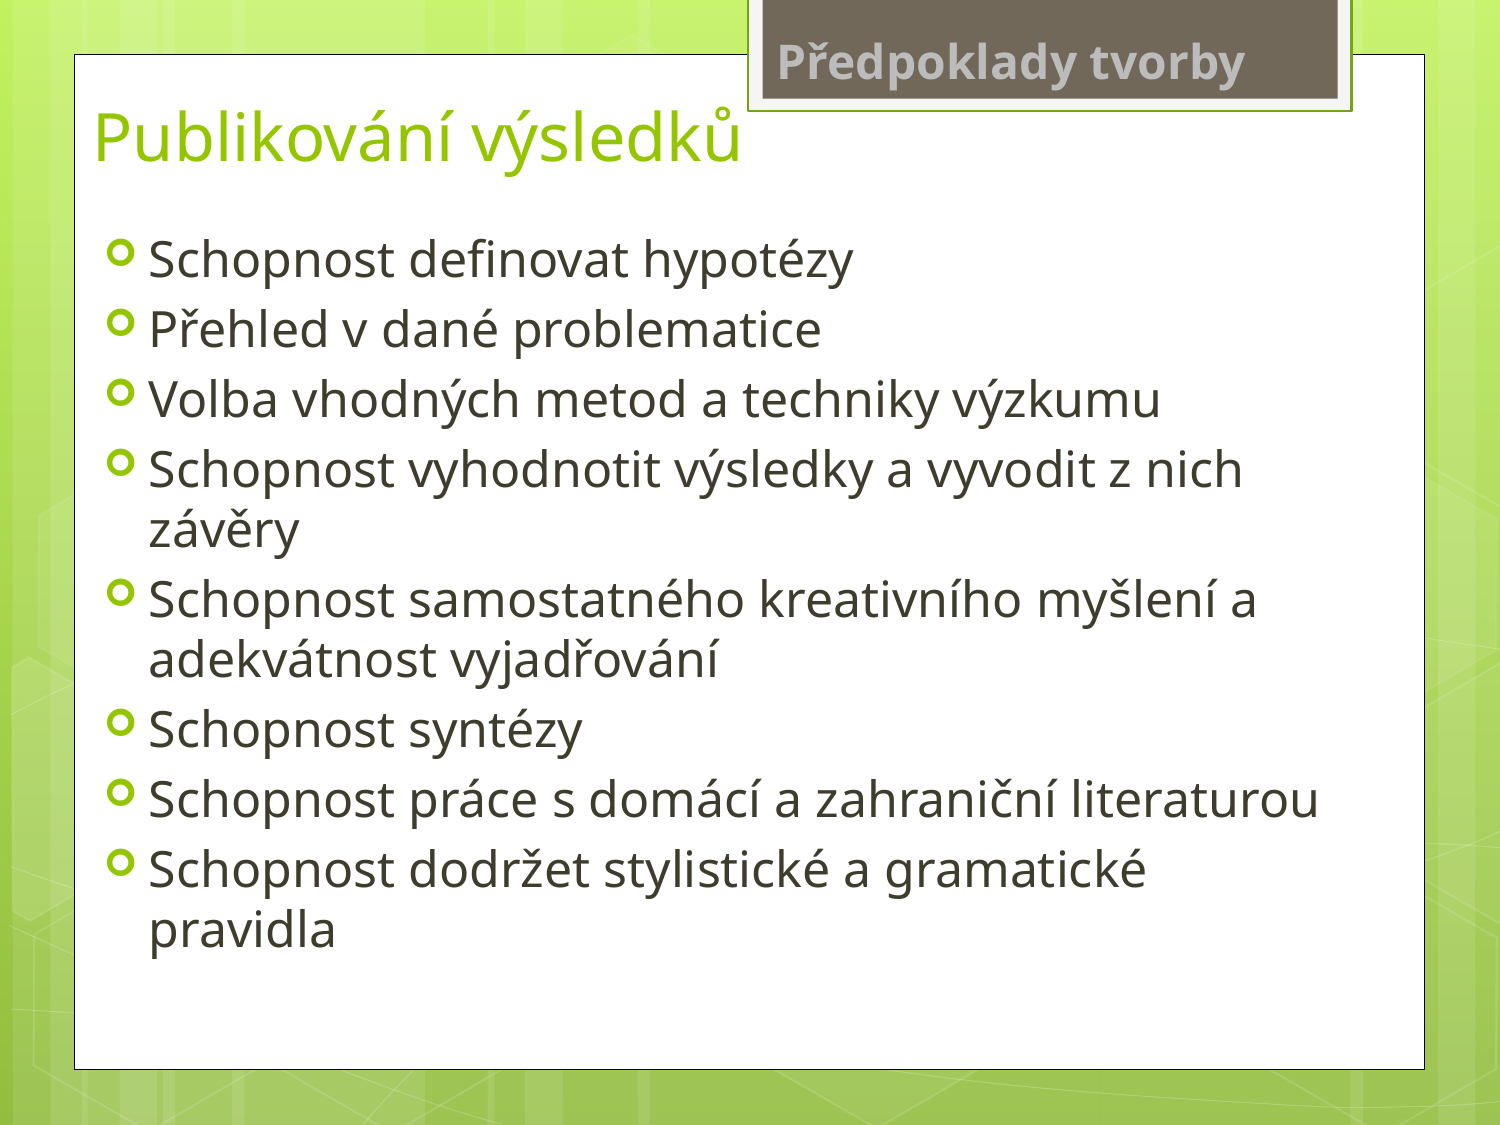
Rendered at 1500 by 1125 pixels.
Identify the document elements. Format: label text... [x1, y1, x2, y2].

text_box Publikování výsledků [77, 96, 1425, 183]
list Schopnost definovat hypotézy Přehled v dané problematice Volba vhodných metod a techniky výzkumu Schopnost vyhodnotit výsledky a vyvodit z nich závěry Schopnost samostatného kreativního myšlení a adekvátnost vyjadřování Schopnost syntézy Schopnost práce s domácí a zahraniční literaturou Schopnost dodržet stylistické a gramatické pravidla [77, 219, 1340, 1024]
text_box Předpoklady tvorby [761, 24, 1352, 97]
